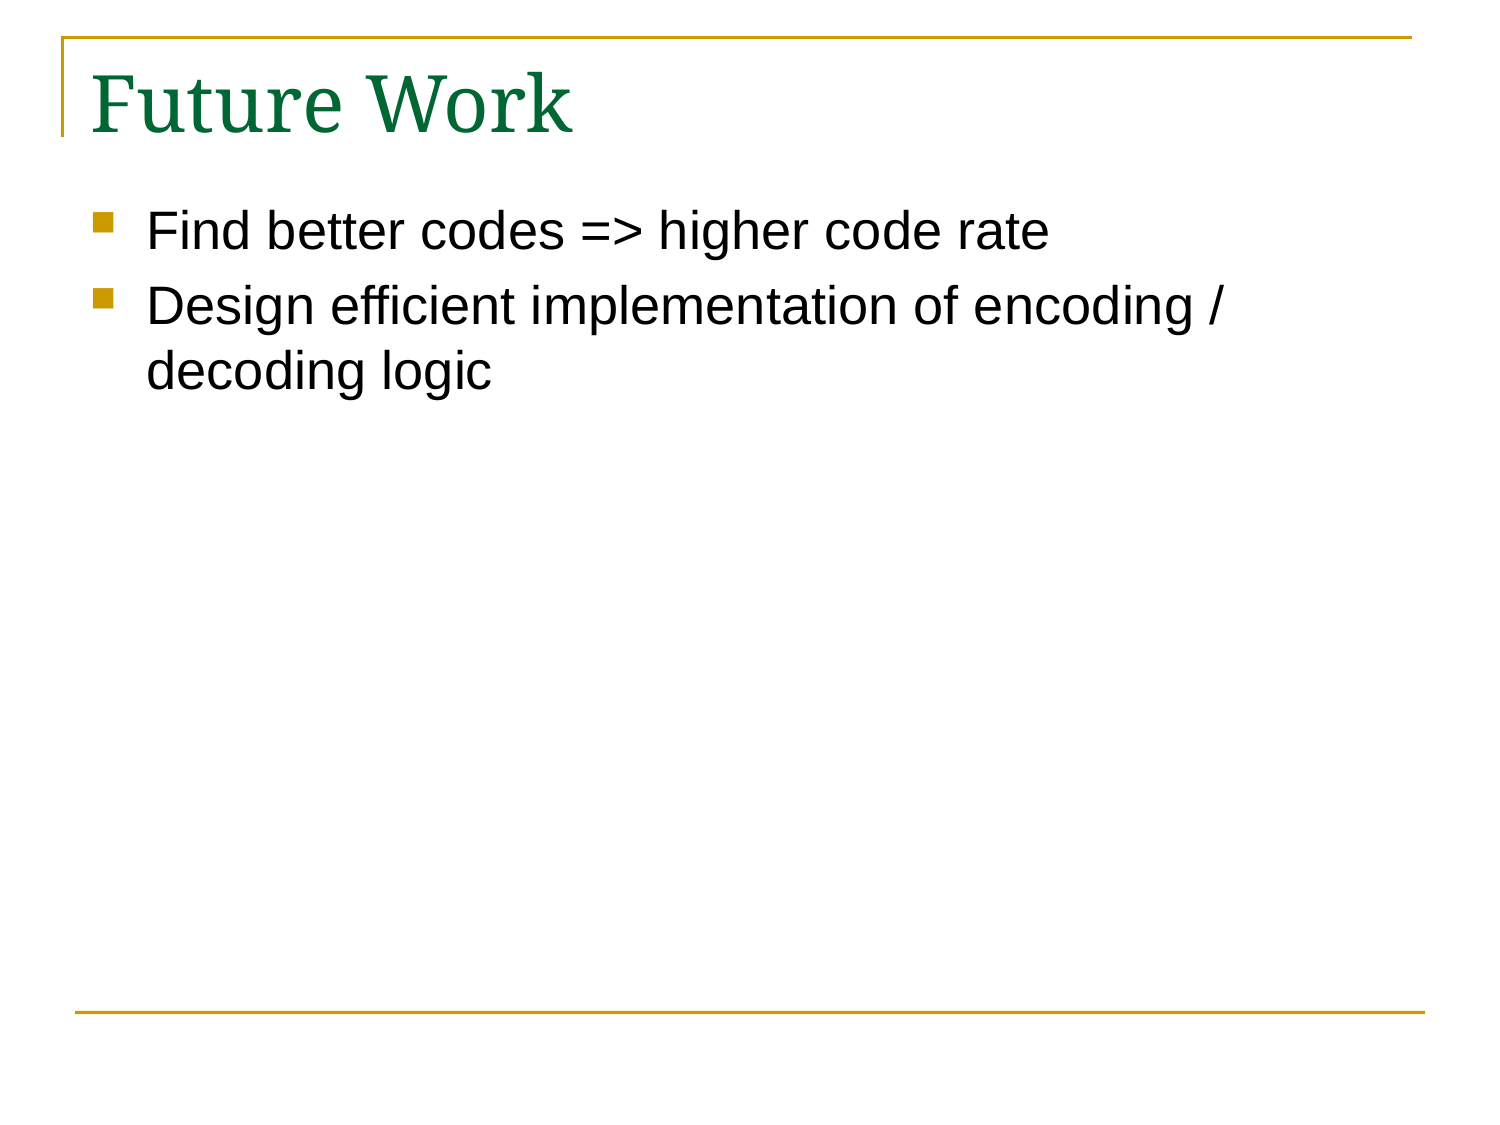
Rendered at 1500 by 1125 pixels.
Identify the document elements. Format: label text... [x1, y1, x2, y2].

list Find better codes => higher code rate Design efficient implementation of encoding / decoding logic [75, 187, 1425, 1006]
title Future Work [75, 45, 1425, 150]
